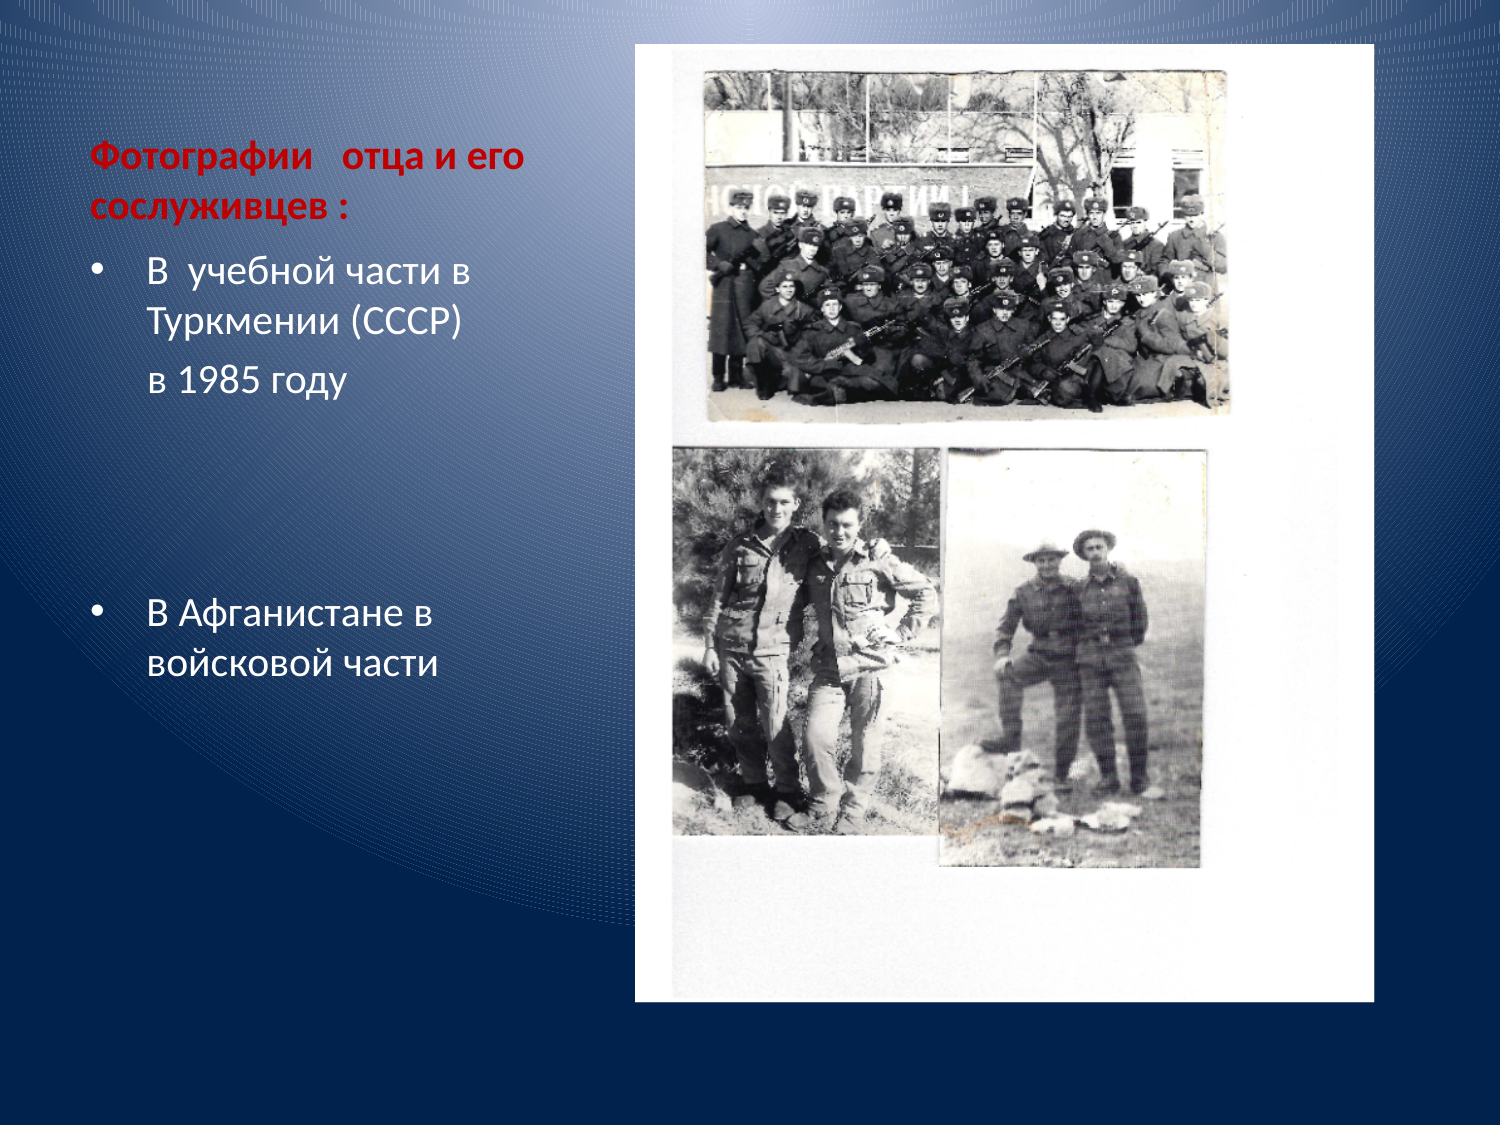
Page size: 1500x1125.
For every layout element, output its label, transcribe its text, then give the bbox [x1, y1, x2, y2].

list В учебной части в Туркмении (СССР) в 1985 году В Афганистане в войсковой части [75, 235, 569, 1005]
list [634, 44, 1377, 1006]
title Фотографии отца и его сослуживцев : [75, 44, 569, 235]
